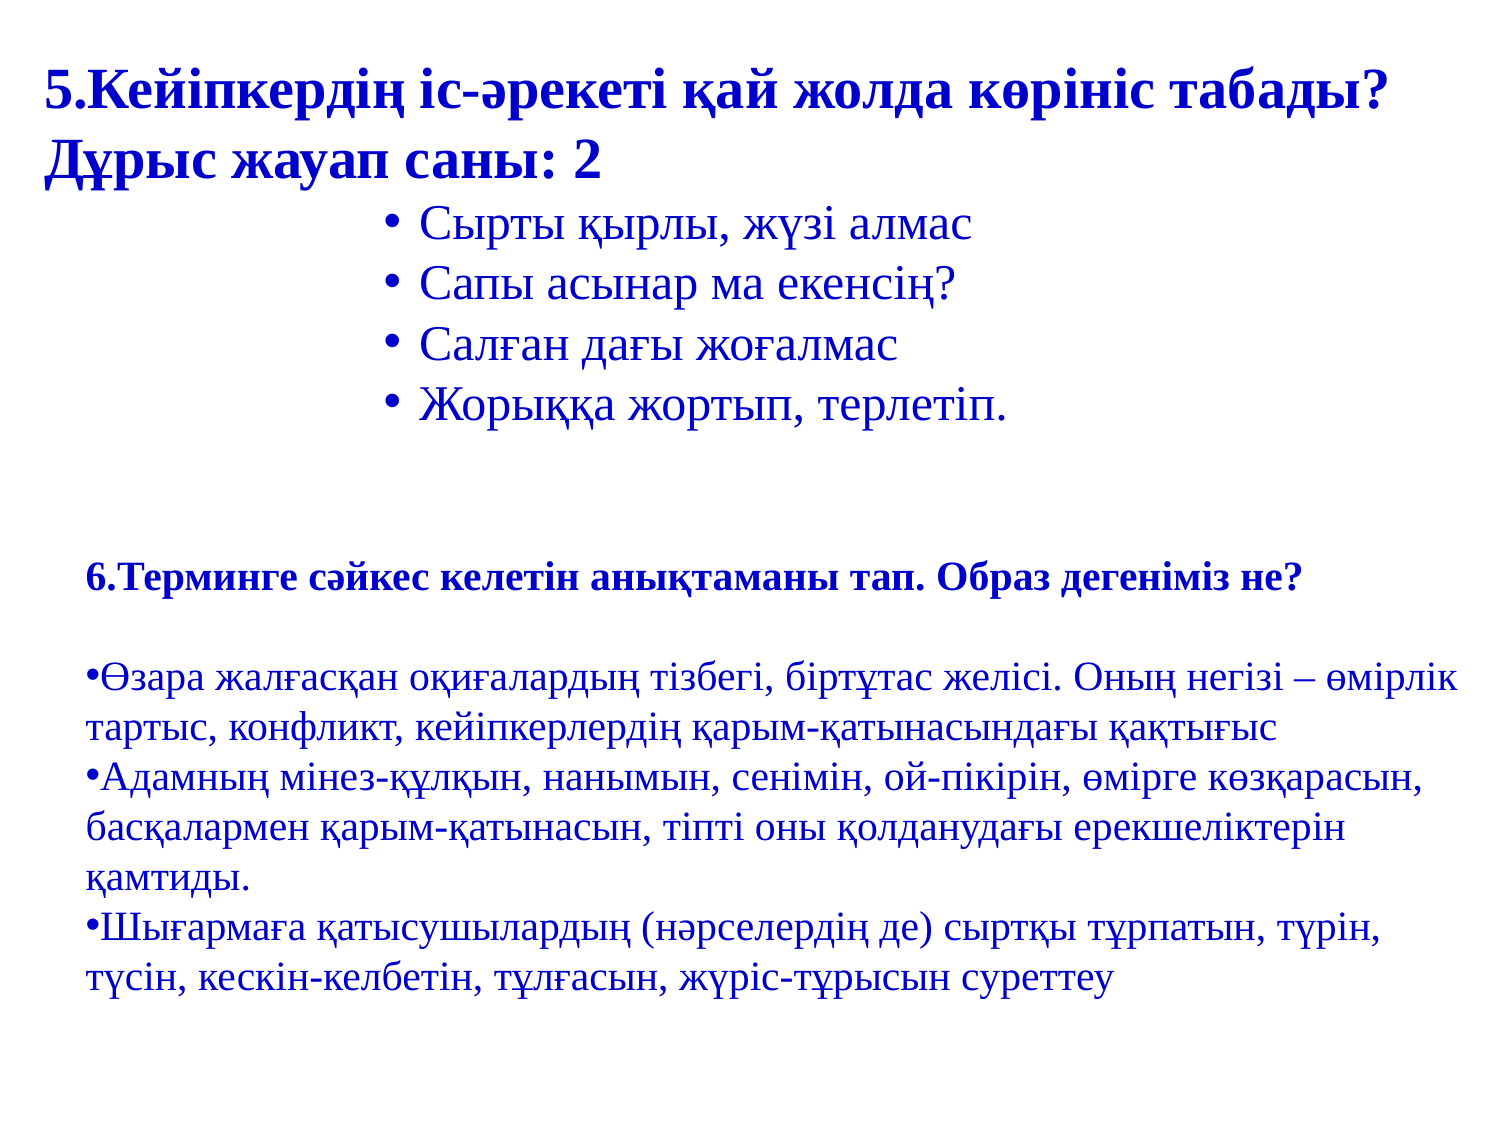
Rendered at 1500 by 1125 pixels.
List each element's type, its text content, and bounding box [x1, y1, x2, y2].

text_box 6.Терминге сәйкес келетін анықтаманы тап. Образ дегеніміз не? Өзара жалғасқан оқиғалардың тізбегі, біртұтас желісі. Оның негізі – өмірлік тартыс, конфликт, кейіпкерлердің қарым-қатынасындағы қақтығыс Адамның мінез-құлқын, нанымын, сенімін, ой-пікірін, өмірге көзқарасын, басқалармен қарым-қатынасын, тіпті оны қолданудағы ерекшеліктерін қамтиды. Шығармаға қатысушылардың (нәрселердің де) сыртқы тұрпатын, түрін, түсін, кескін-келбетін, тұлғасын, жүріс-тұрысын суреттеу [70, 541, 1500, 1007]
text_box 5.Кейіпкердің іс-әрекеті қай жолда көрініс табады? Дұрыс жауап саны: 2 Сырты қырлы, жүзі алмас Сапы асынар ма екенсің? Салған дағы жоғалмас Жорыққа жортып, терлетіп. [29, 42, 1459, 438]
